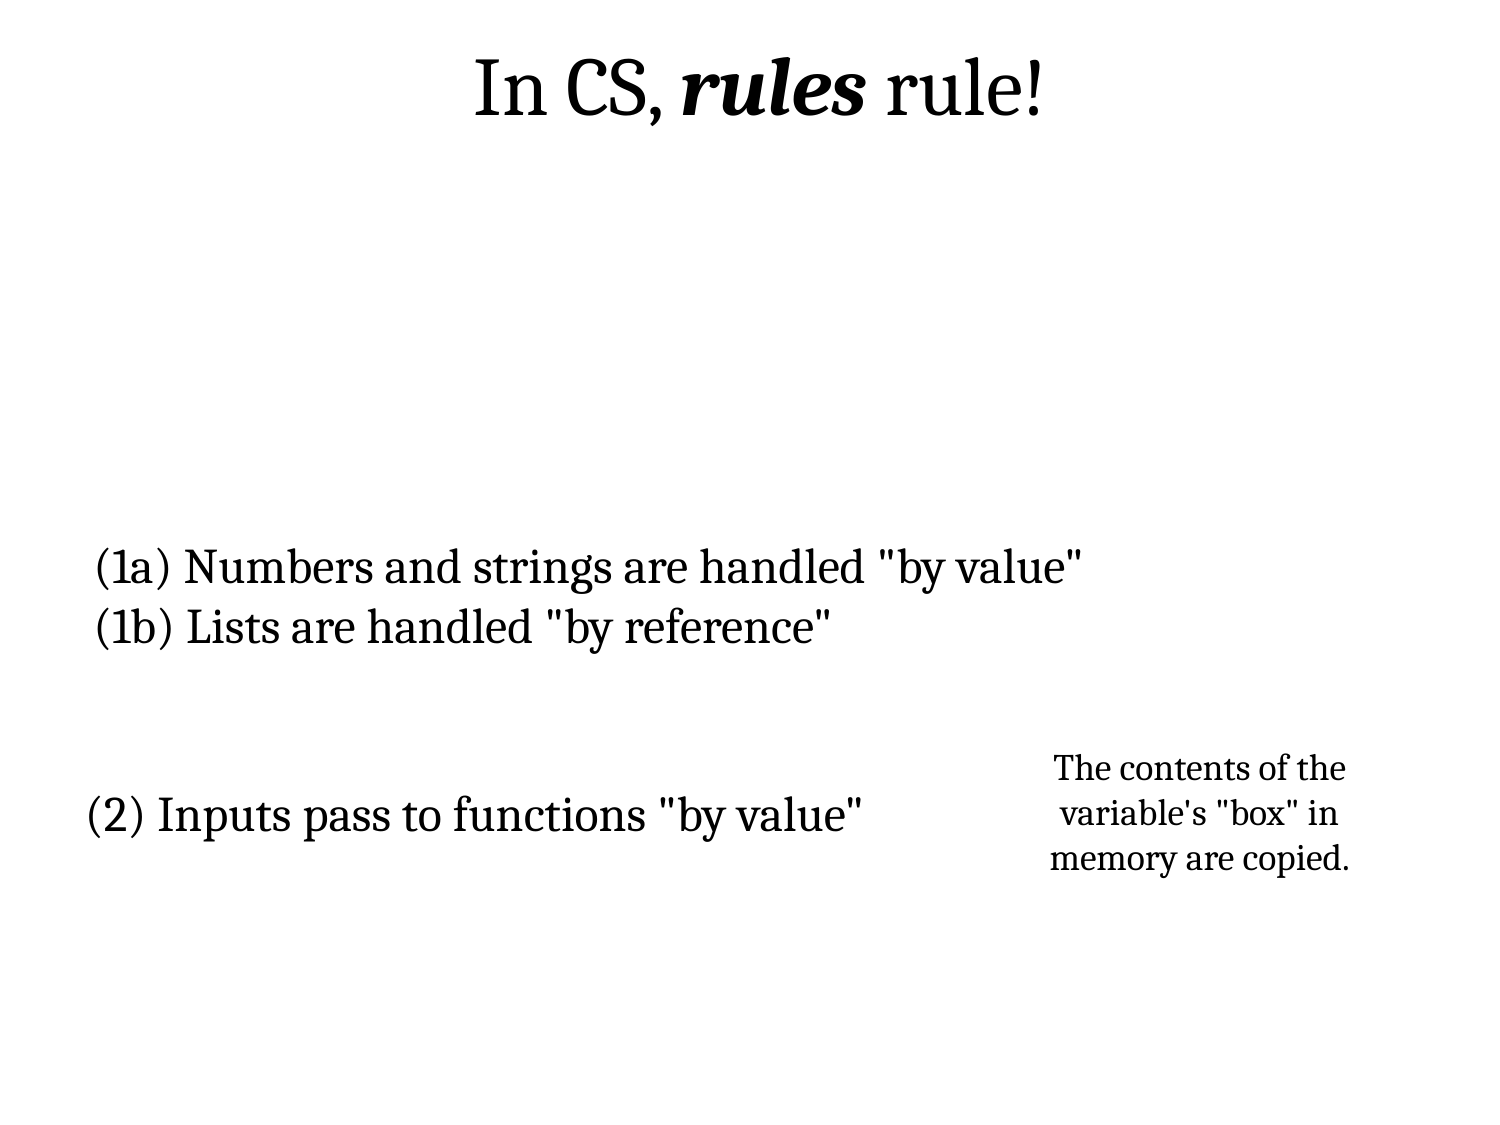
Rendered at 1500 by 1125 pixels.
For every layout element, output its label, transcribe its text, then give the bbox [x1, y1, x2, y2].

text_box (1a) Numbers and strings are handled "by value" (1b) Lists are handled "by reference" [78, 526, 1100, 661]
text_box (2) Inputs pass to functions "by value" [69, 773, 880, 849]
text_box The contents of the variable's "box" in memory are copied. [987, 736, 1413, 886]
text_box In CS, rules rule! [85, 24, 1436, 140]
